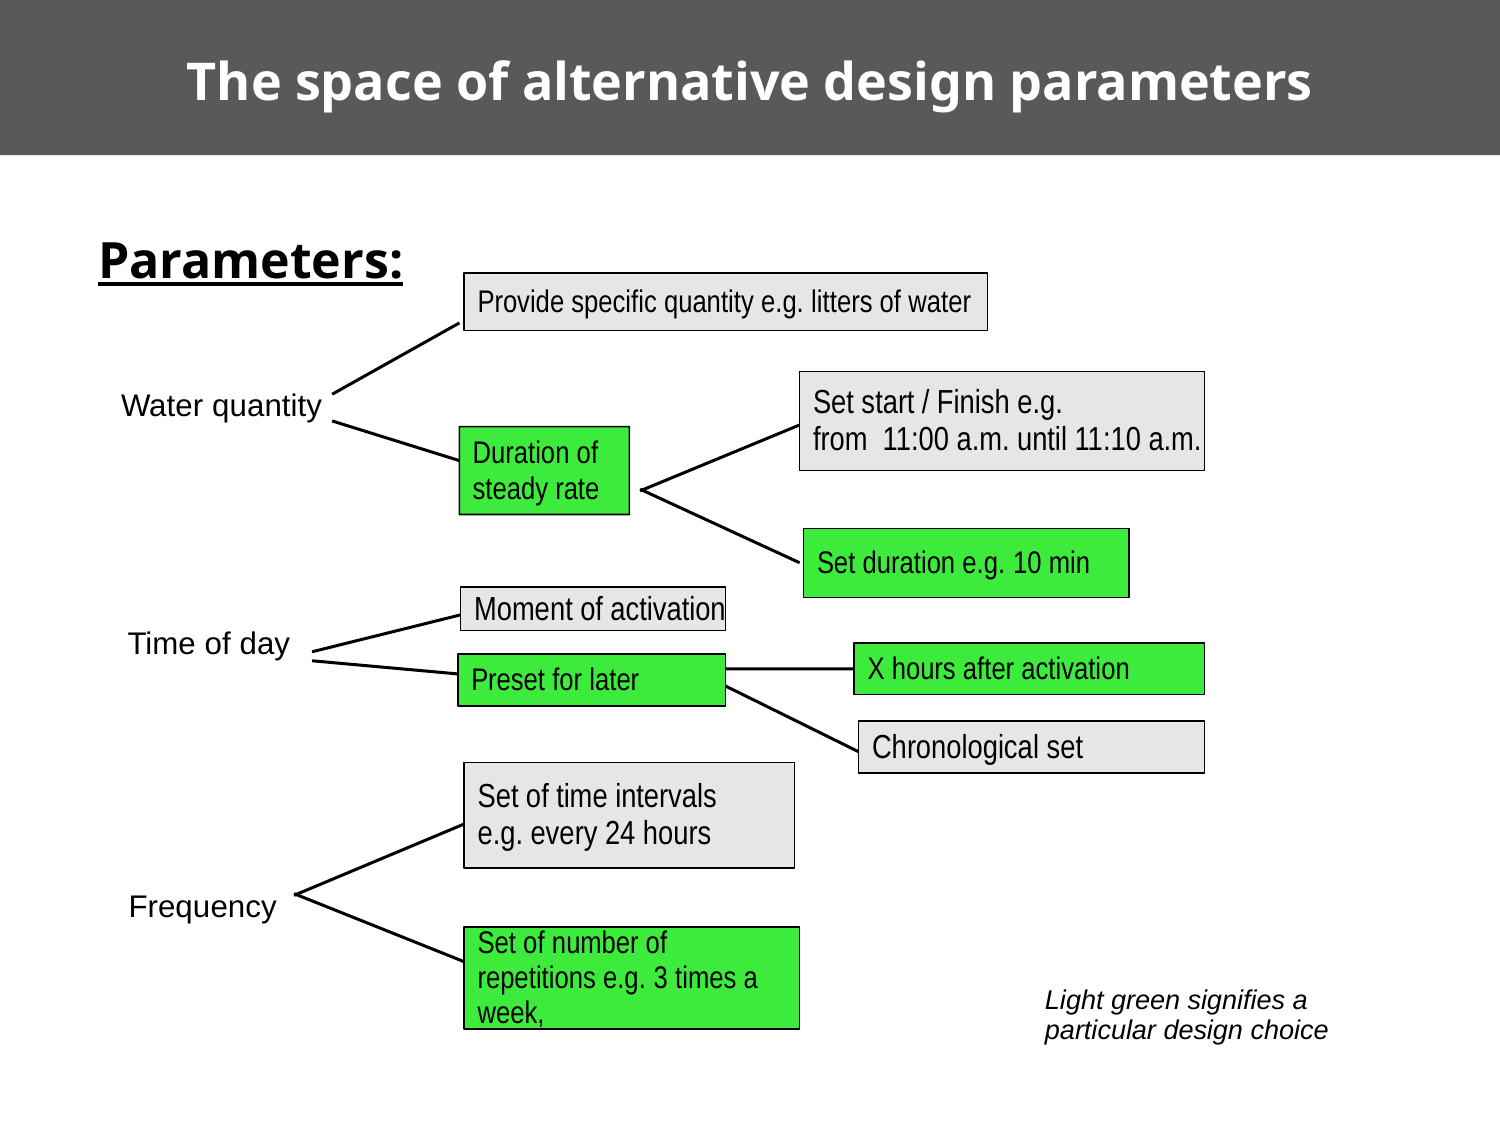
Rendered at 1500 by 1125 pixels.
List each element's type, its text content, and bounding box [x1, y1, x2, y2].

title The space of alternative design parameters [0, 0, 1500, 156]
text_box X hours after activation [854, 642, 1205, 695]
text_box Light green signifies a particular design choice [1031, 978, 1418, 1053]
text_box Duration of steady rate [459, 426, 690, 515]
text_box Chronological set [858, 720, 1205, 774]
text_box Set of time intervals e.g. every 24 hours [464, 762, 795, 869]
text_box Water quantity [121, 374, 477, 432]
text_box Moment of activation [460, 587, 726, 631]
text_box Preset for later [457, 653, 726, 706]
text_box Parameters: [98, 227, 408, 285]
text_box Set of number of repetitions e.g. 3 times a week, [464, 927, 800, 1029]
text_box Set start / Finish e.g. from 11:00 a.m. until 11:10 a.m. [799, 371, 1205, 471]
text_box Set duration e.g. 10 min [803, 528, 1130, 598]
text_box Time of day [114, 613, 477, 783]
text_box Provide specific quantity e.g. litters of water [464, 273, 988, 331]
text_box Frequency [128, 875, 447, 933]
